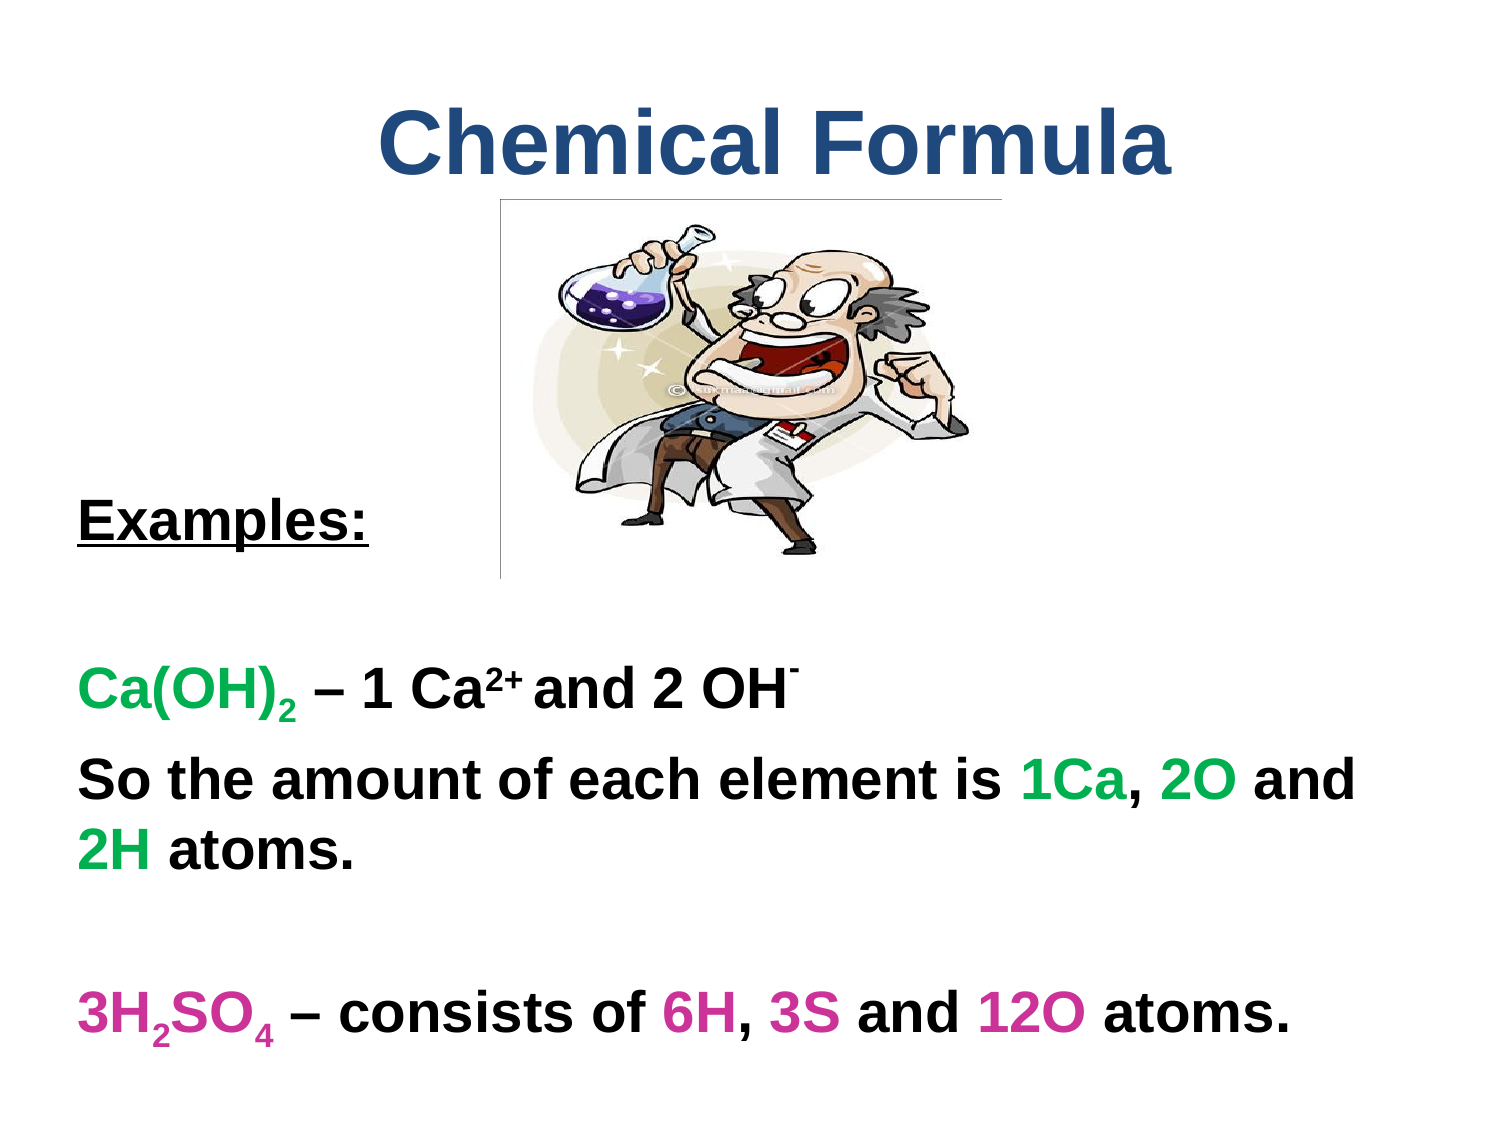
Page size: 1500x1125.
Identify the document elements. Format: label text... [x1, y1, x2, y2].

title Chemical Formula [137, 62, 1413, 213]
subtitle Examples: Ca(OH)2 – 1 Ca2+ and 2 OH- So the amount of each element is 1Ca, 2O and 2H atoms. 3H2SO4 – consists of 6H, 3S and 12O atoms. [62, 474, 1438, 1063]
picture [499, 199, 1002, 579]
